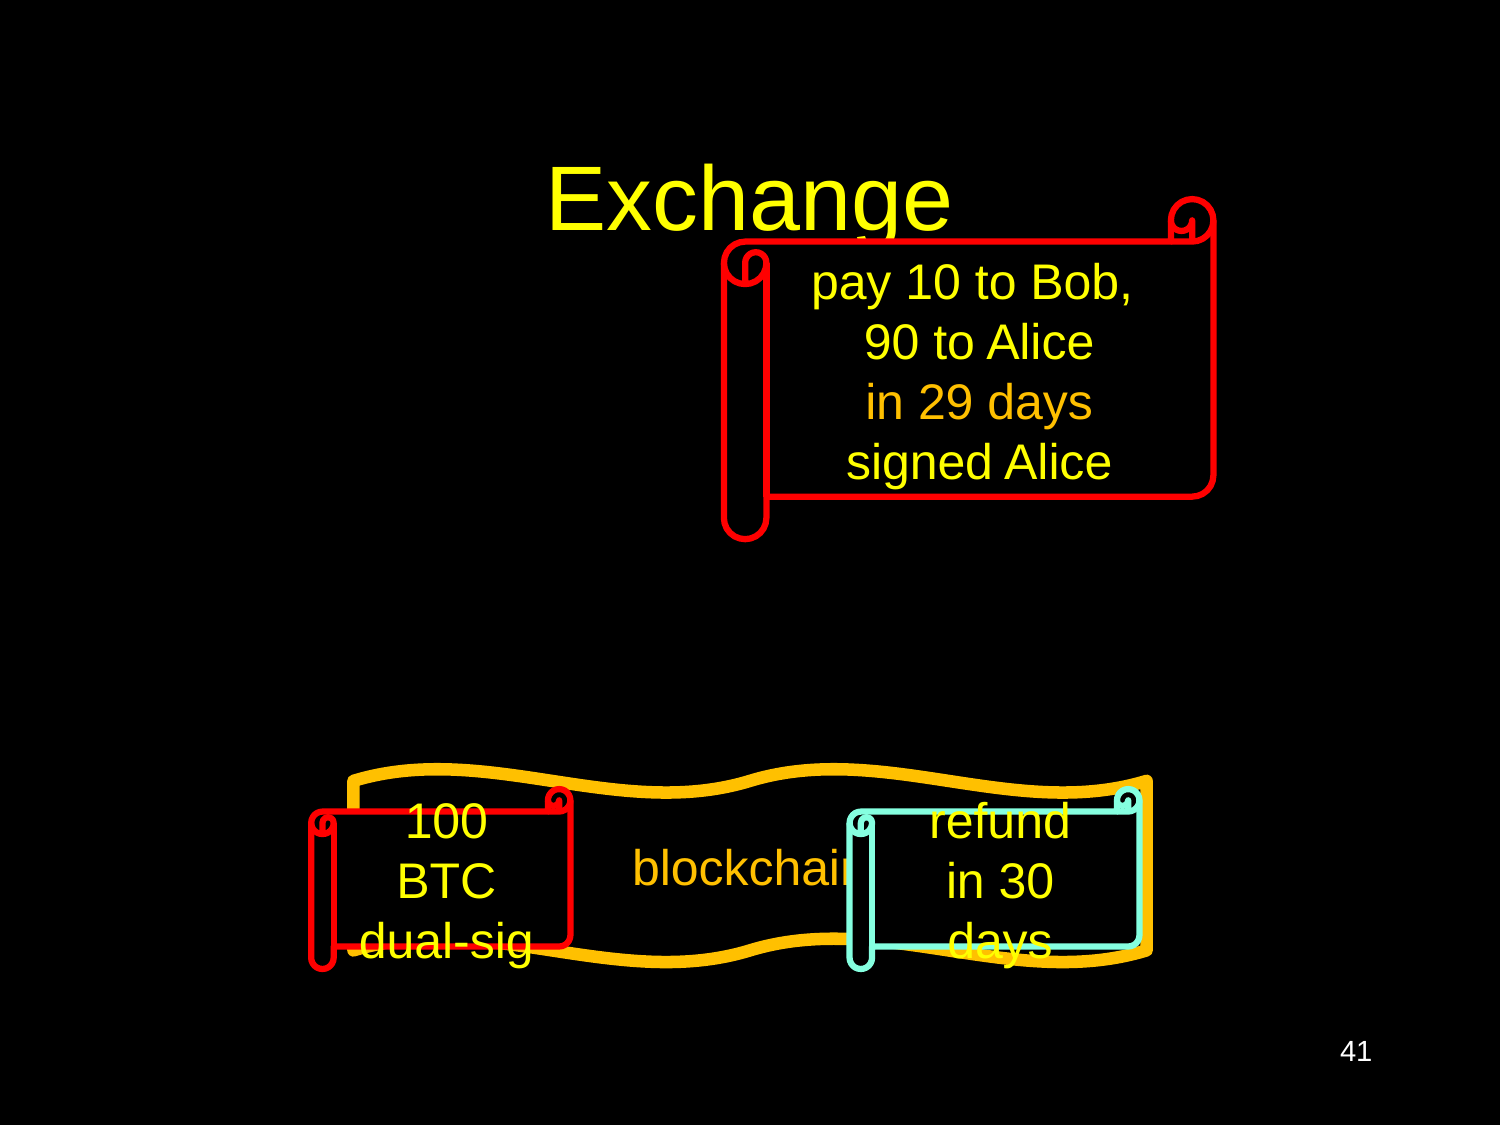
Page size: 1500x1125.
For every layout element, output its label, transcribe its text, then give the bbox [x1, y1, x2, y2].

text_box pay 10 to Bob, 90 to Alice in 29 days signed Alice [723, 199, 1214, 423]
title Exchange [112, 99, 1388, 288]
text_box 100 BTC dual-sig [311, 789, 571, 969]
text_box blockchain [353, 769, 1147, 963]
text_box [89, 424, 1410, 638]
slide_number 41 [1074, 1024, 1388, 1101]
text_box refund in 30 days [849, 789, 1140, 969]
